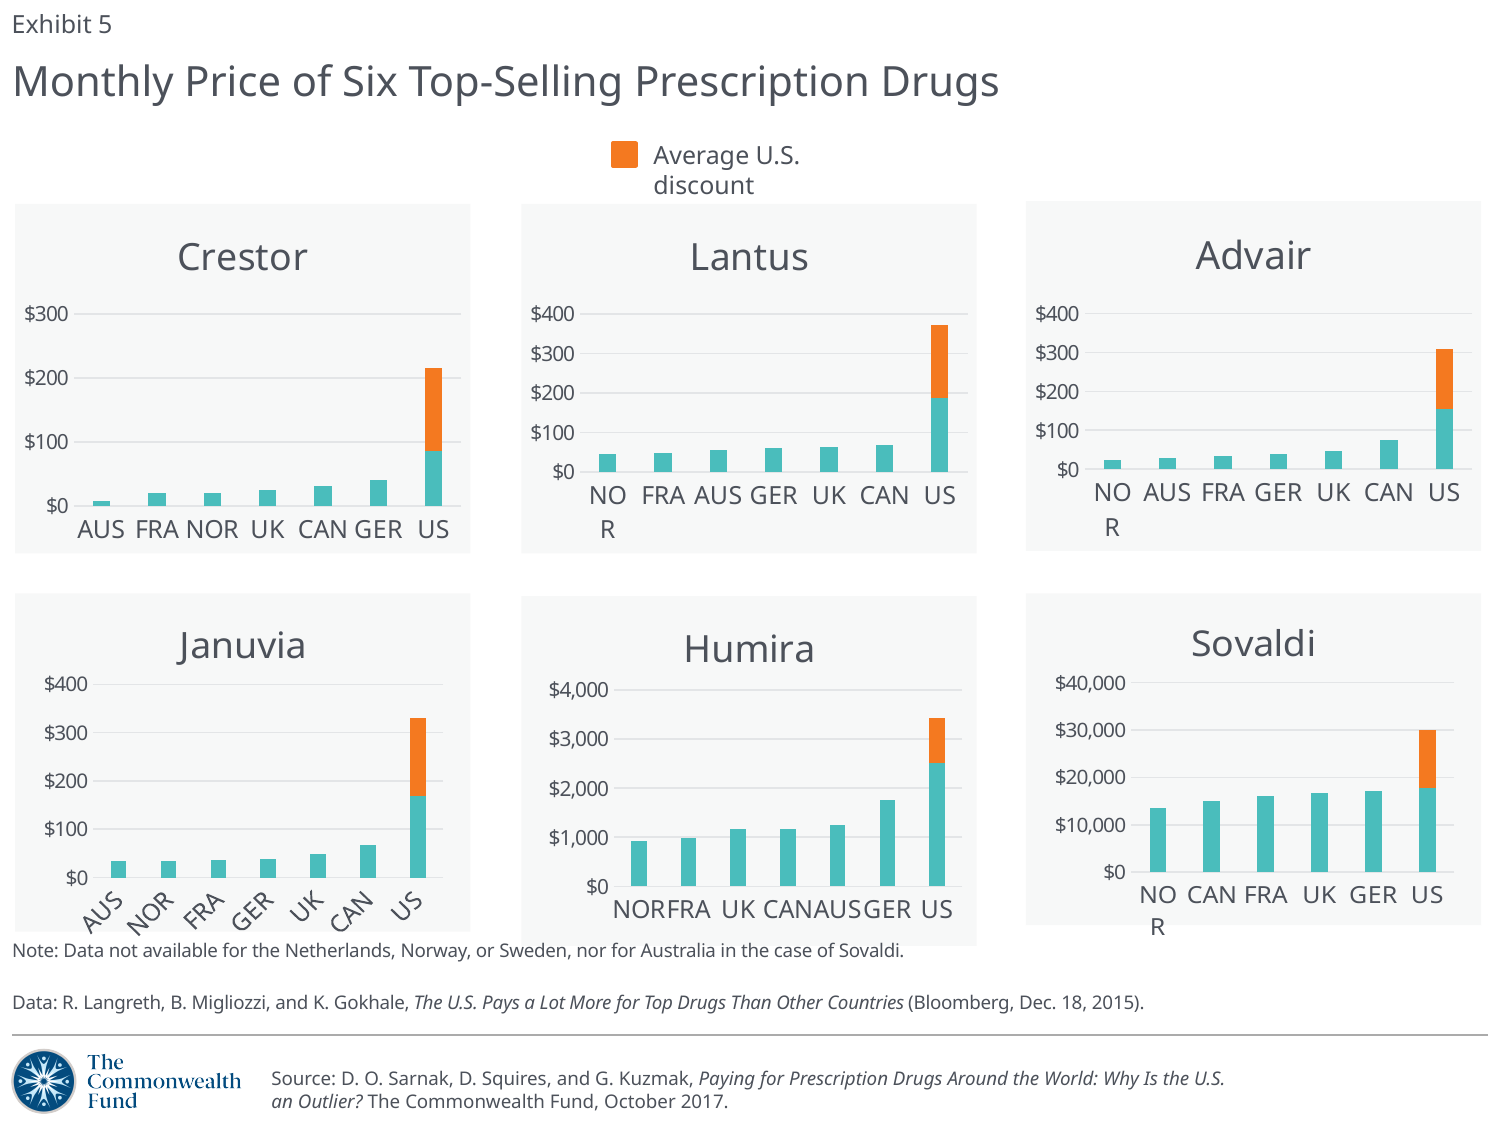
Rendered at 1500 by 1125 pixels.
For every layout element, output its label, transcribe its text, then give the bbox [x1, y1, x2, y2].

chart [1025, 593, 1482, 944]
text_box Exhibit 5 [11, 1, 1489, 39]
chart [14, 203, 471, 554]
text_box [611, 141, 638, 168]
chart [521, 595, 977, 946]
chart [521, 203, 977, 554]
chart [1025, 200, 1482, 552]
chart [14, 593, 471, 944]
title Monthly Price of Six Top-Selling Prescription Drugs [11, 49, 1487, 125]
text_box Average U.S. discount [638, 131, 894, 202]
list Note: Data not available for the Netherlands, Norway, or Sweden, nor for Australia in the case of Sovaldi. Data: R. Langreth, B. Migliozzi, and K. Gokhale, The U.S. Pays a Lot More for Top Drugs Than Other Countries (Bloomberg, Dec. 18, 2015). [11, 985, 1487, 1014]
picture [5, 1040, 248, 1118]
